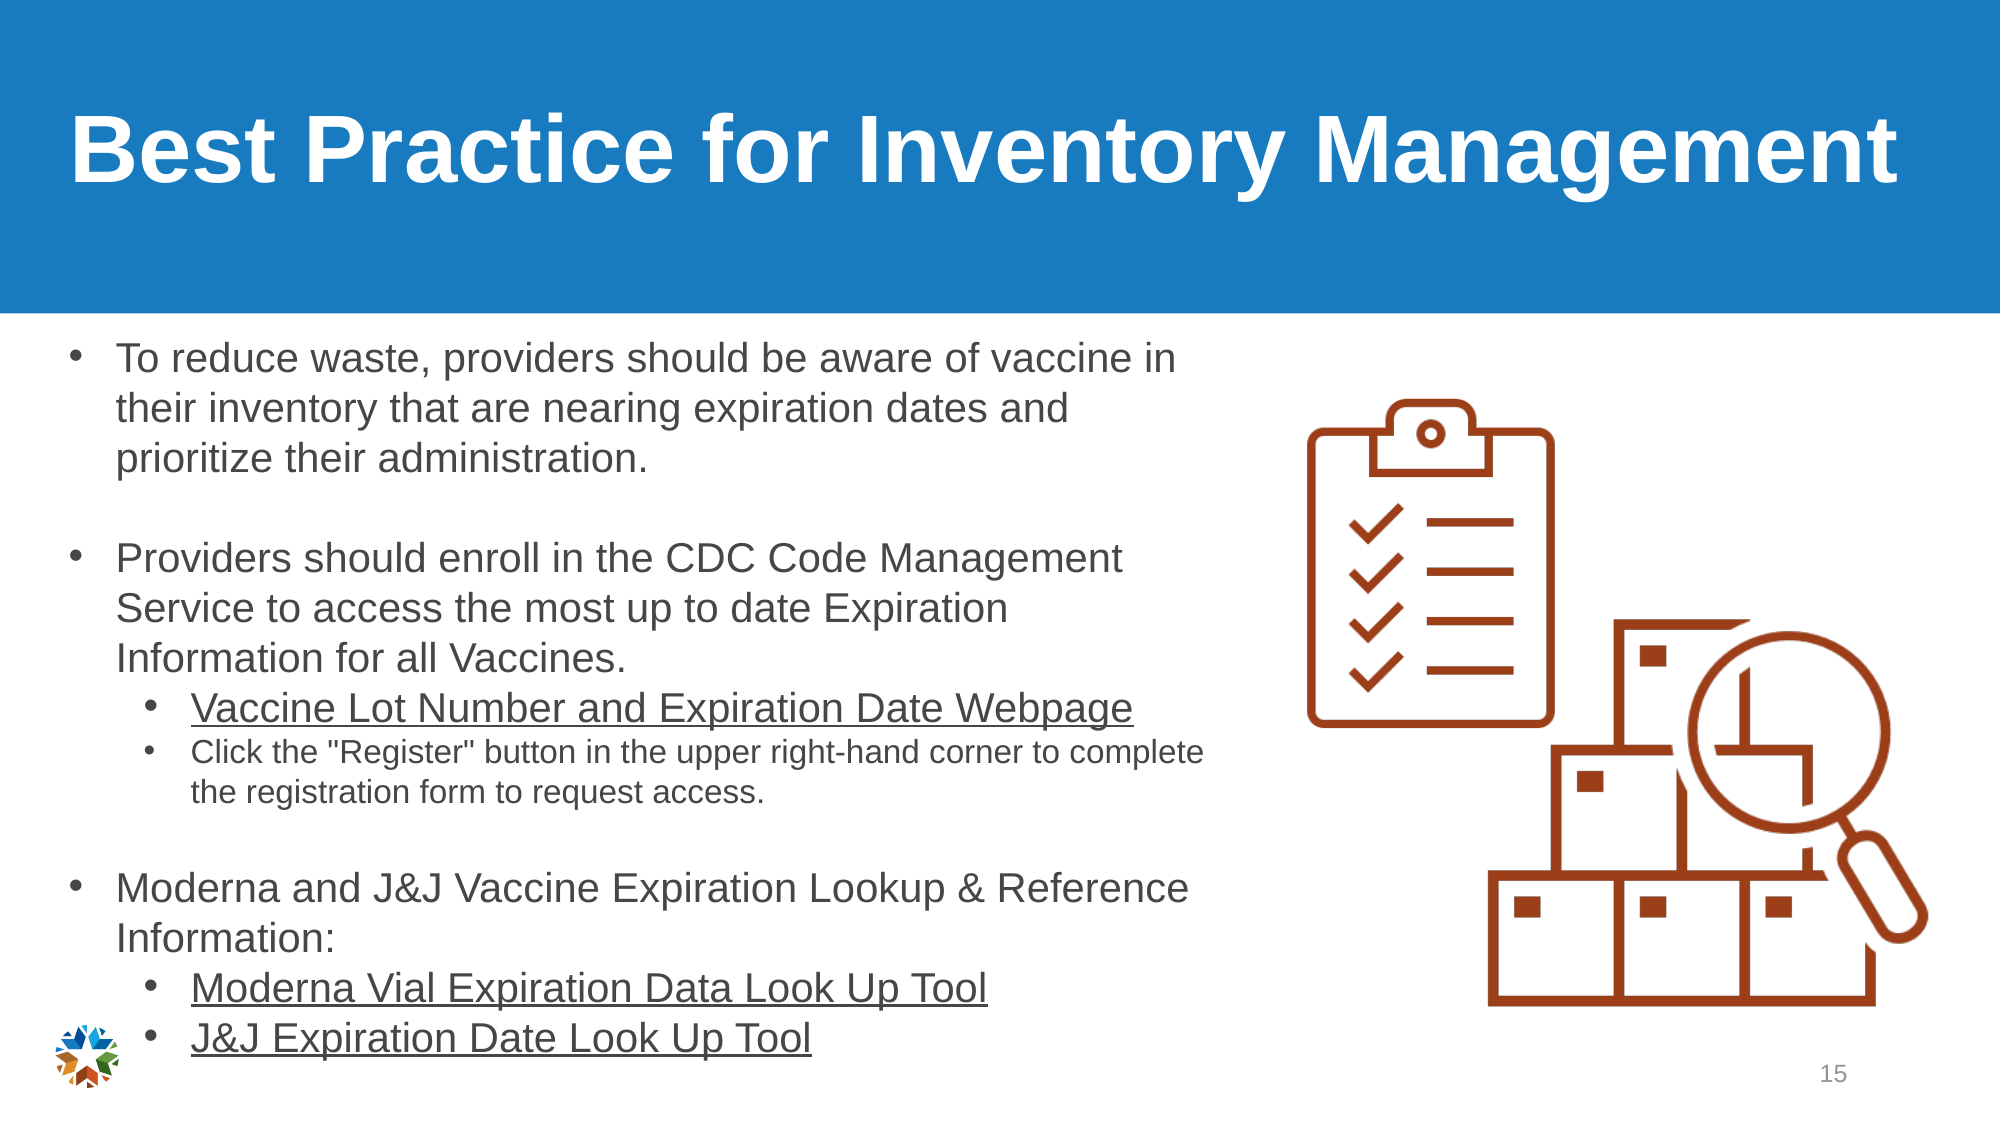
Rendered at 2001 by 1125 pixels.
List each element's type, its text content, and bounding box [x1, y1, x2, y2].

text_box To reduce waste, providers should be aware of vaccine in their inventory that are nearing expiration dates and prioritize their administration. Providers should enroll in the CDC Code Management Service to access the most up to date Expiration Information for all Vaccines. Vaccine Lot Number and Expiration Date Webpage Click the "Register" button in the upper right-hand corner to complete the registration form to request access. Moderna and J&J Vaccine Expiration Lookup & Reference Information: Moderna Vial Expiration Data Look Up Tool J&J Expiration Date Look Up Tool [53, 322, 1225, 1113]
picture [1233, 366, 1944, 1064]
slide_number 15 [1412, 1042, 1863, 1103]
text_box [0, 0, 2000, 314]
title Best Practice for Inventory Management [54, 23, 1945, 281]
